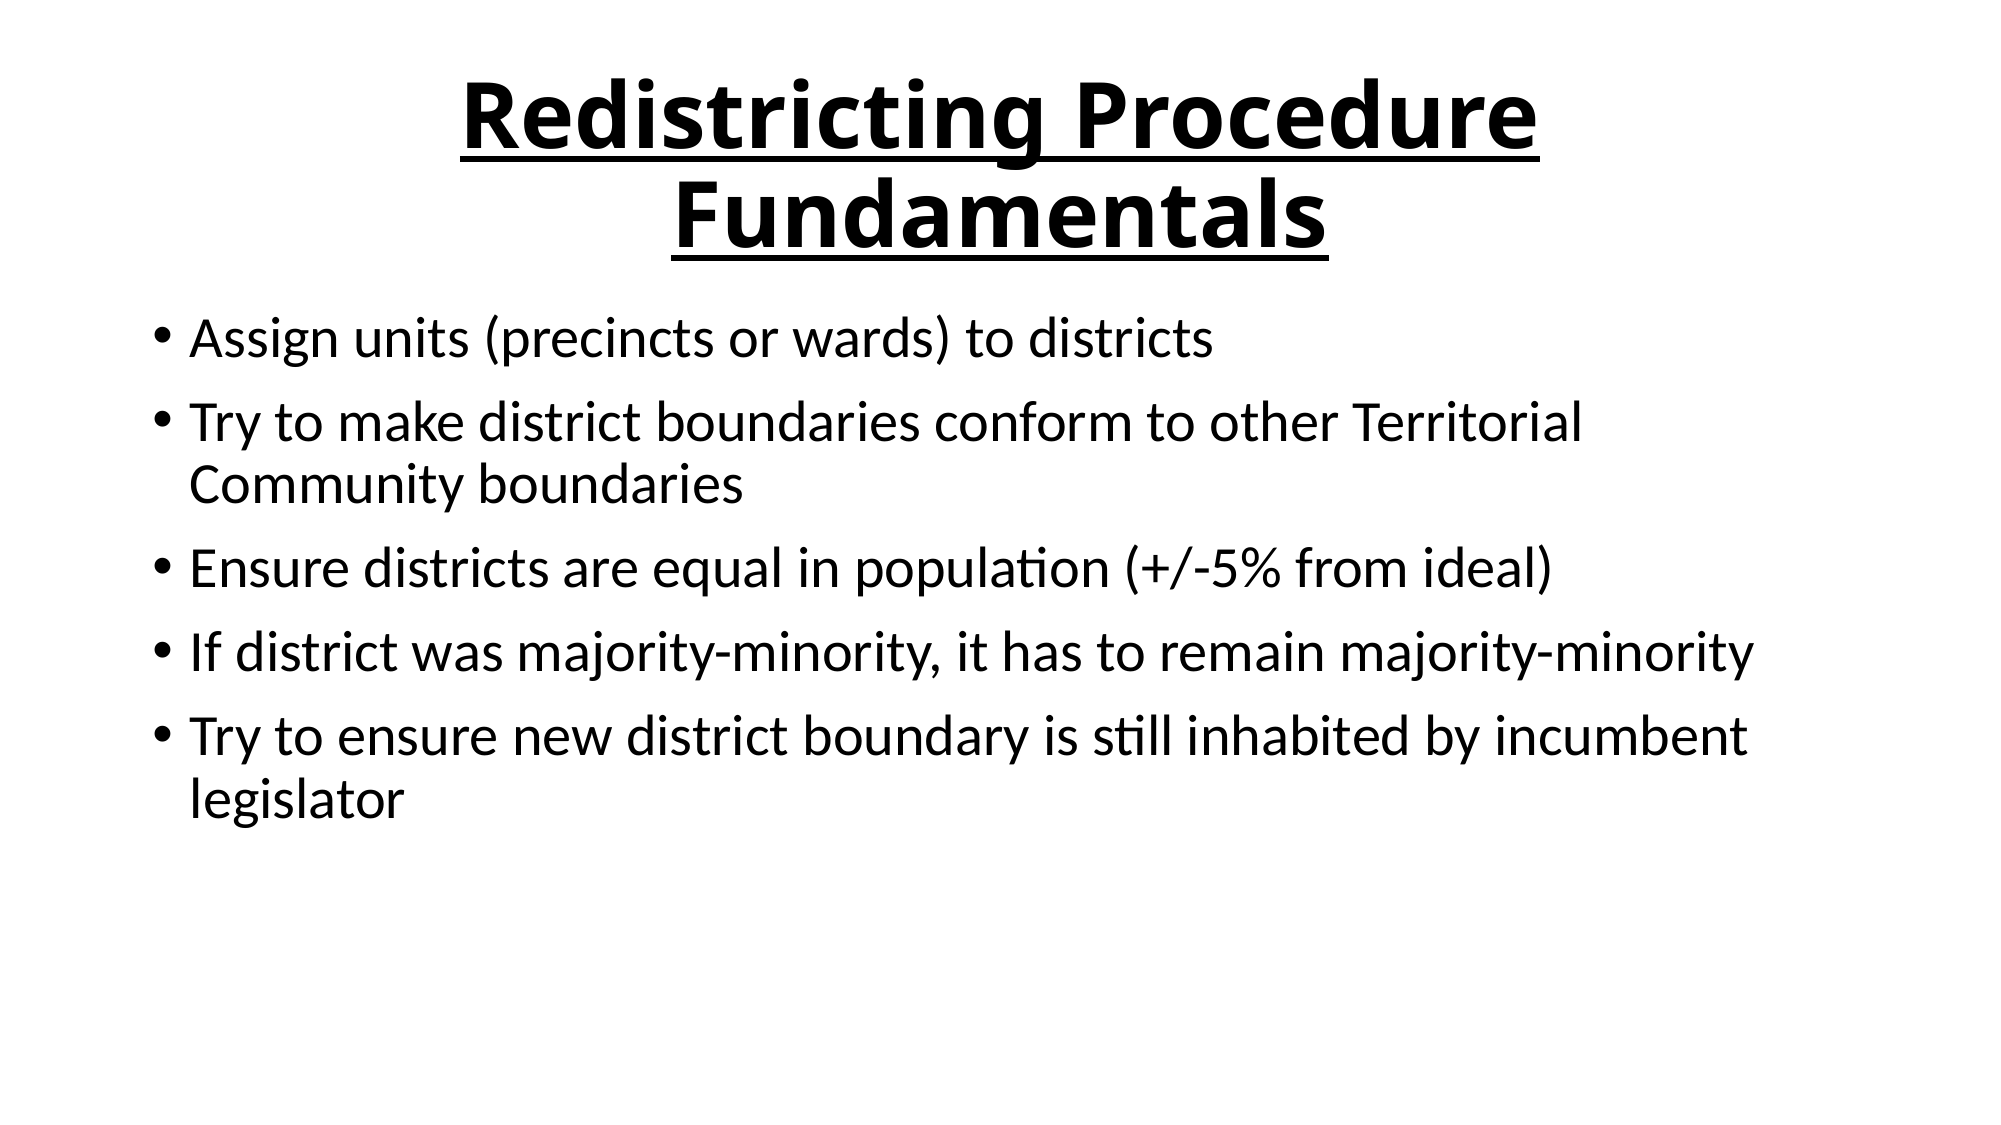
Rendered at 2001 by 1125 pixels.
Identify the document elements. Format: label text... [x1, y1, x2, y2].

list Assign units (precincts or wards) to districts Try to make district boundaries conform to other Territorial Community boundaries Ensure districts are equal in population (+/-5% from ideal) If district was majority-minority, it has to remain majority-minority Try to ensure new district boundary is still inhabited by incumbent legislator [137, 299, 1863, 1014]
title Redistricting Procedure Fundamentals [137, 59, 1863, 278]
